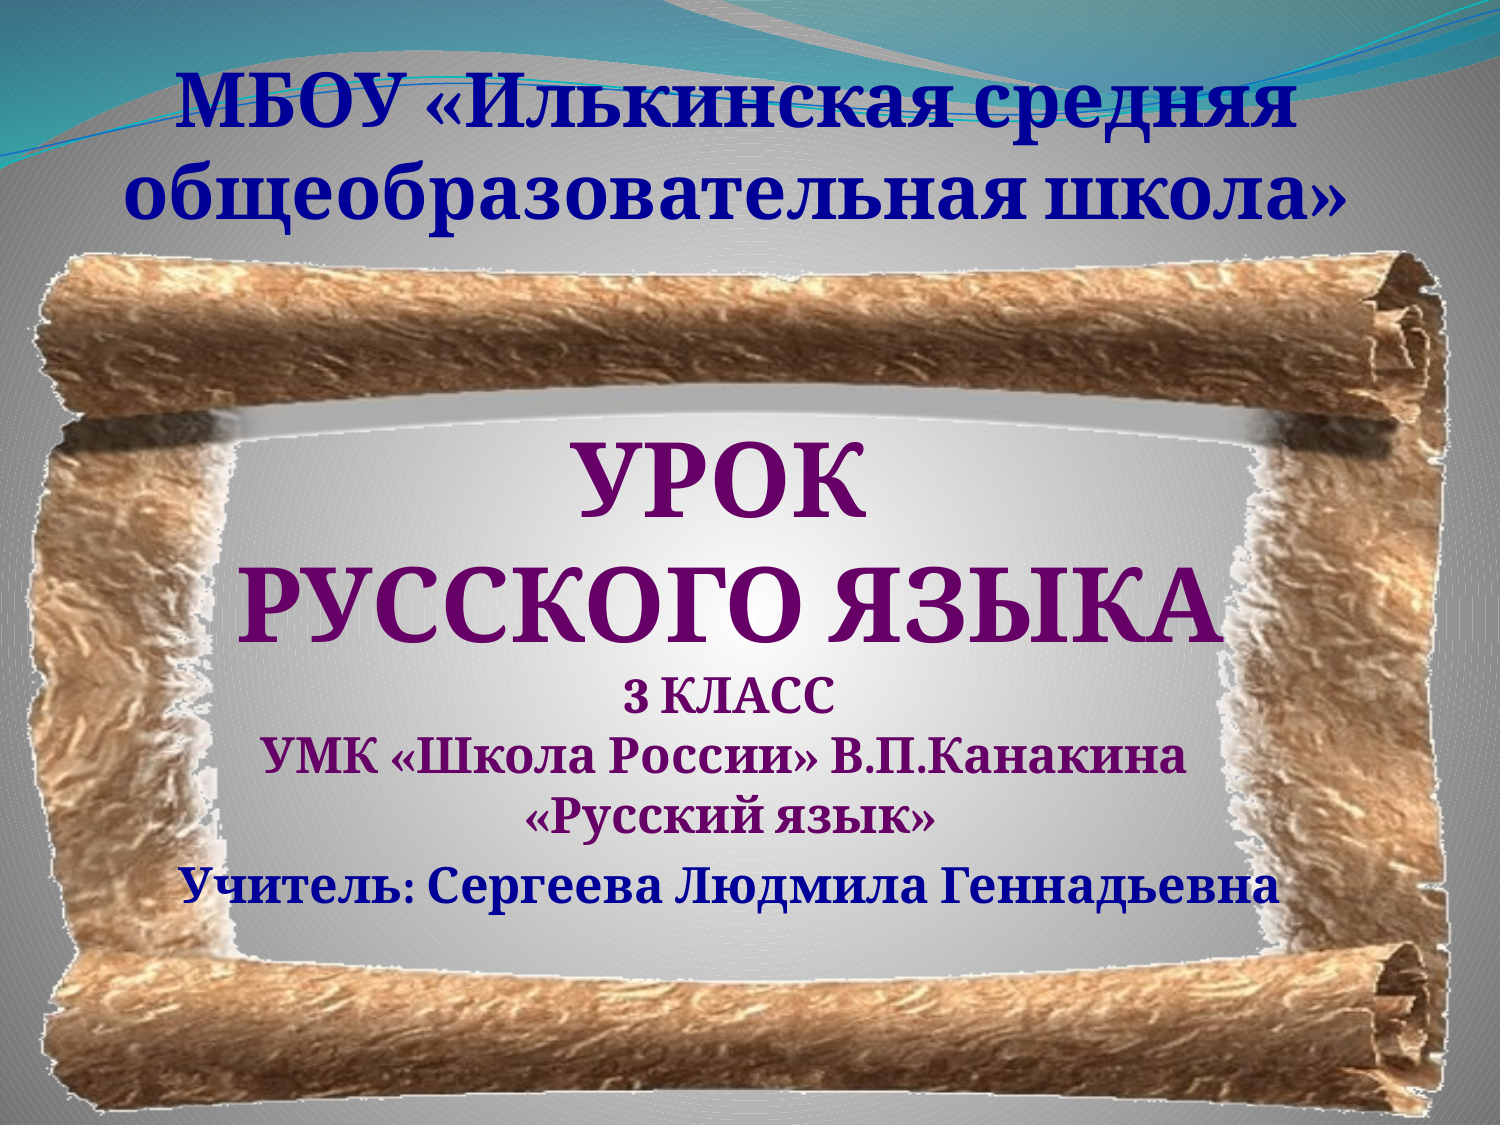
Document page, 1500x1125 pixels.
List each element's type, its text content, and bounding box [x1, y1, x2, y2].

title МБОУ «Илькинская средняя общеобразовательная школа» [93, 25, 1382, 222]
picture [0, 222, 1489, 1125]
